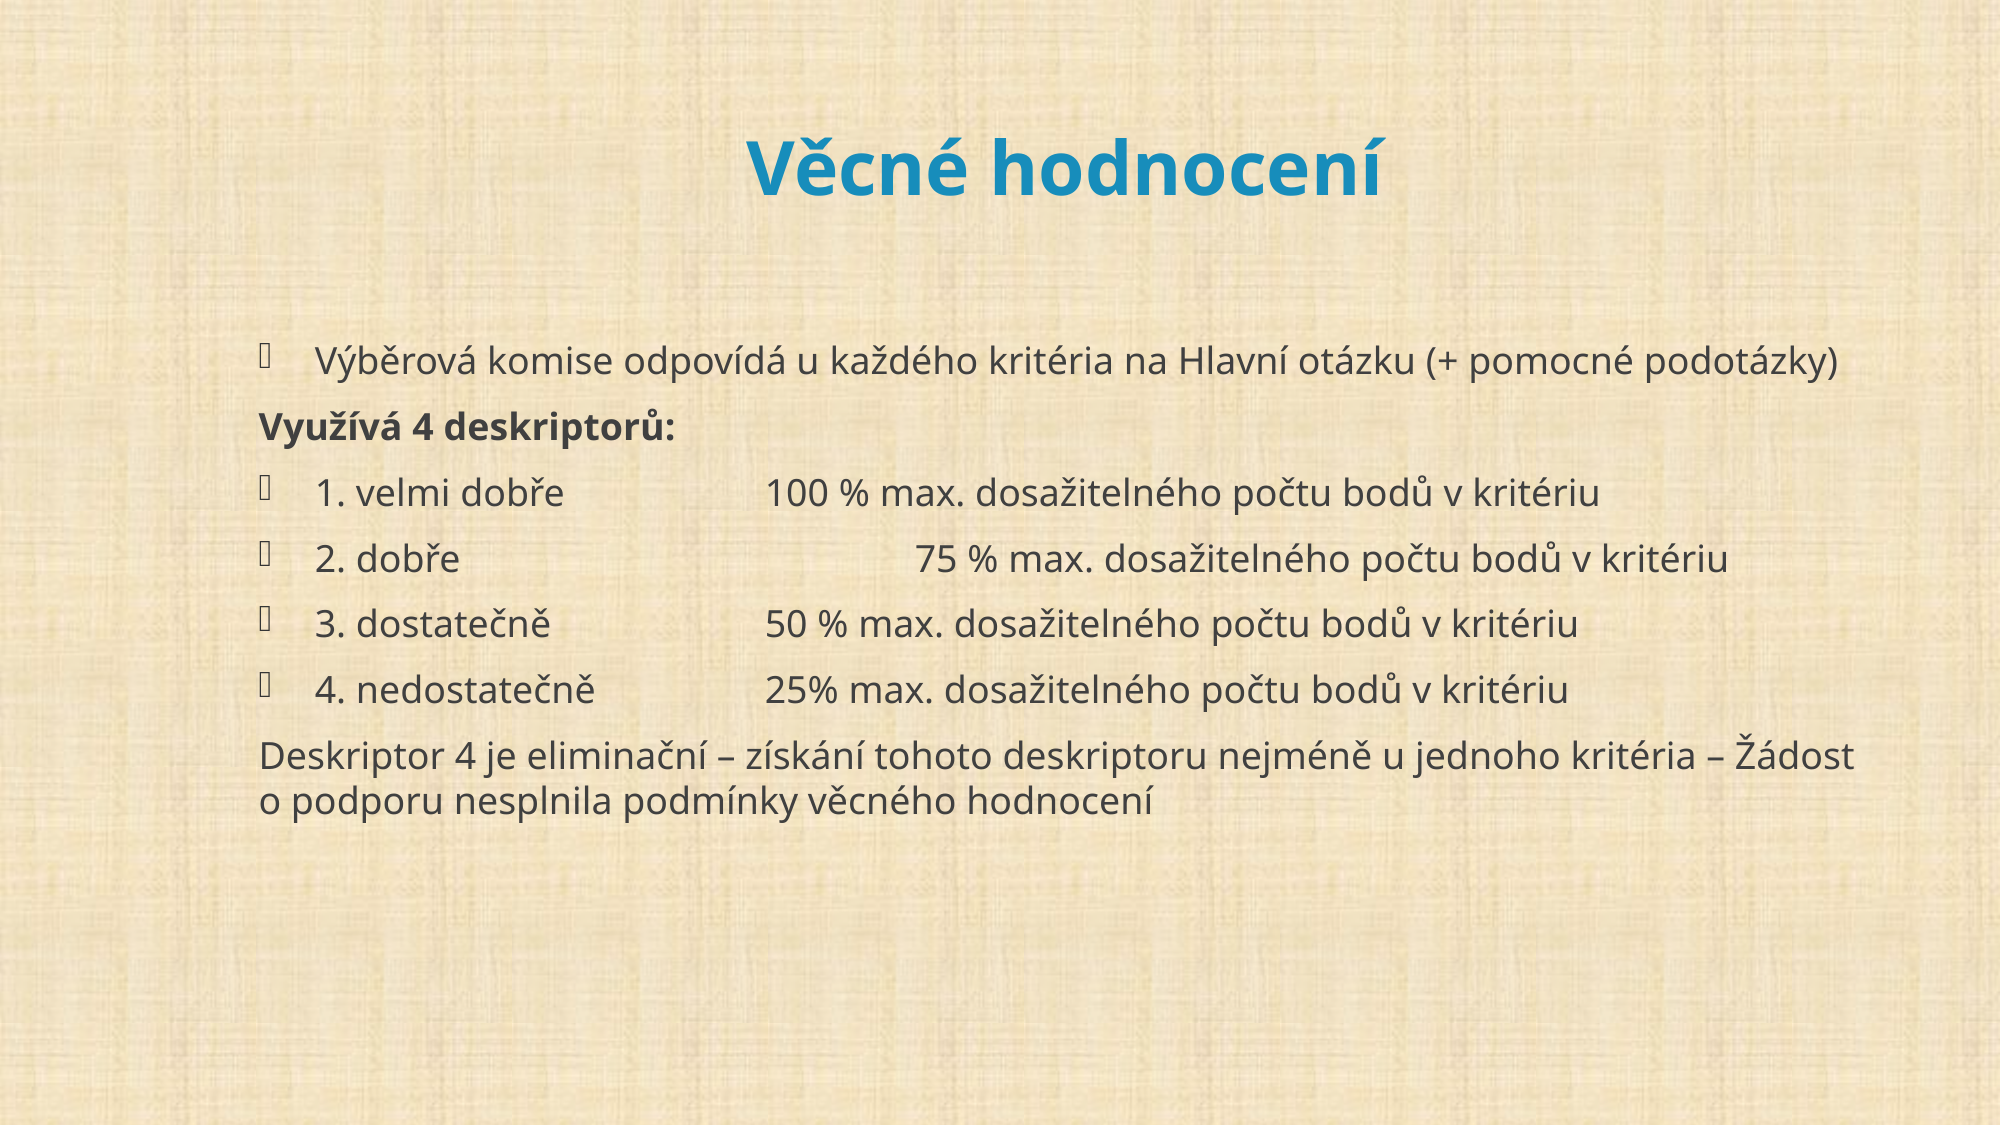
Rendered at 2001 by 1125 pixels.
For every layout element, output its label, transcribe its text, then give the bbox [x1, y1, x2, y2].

list Výběrová komise odpovídá u každého kritéria na Hlavní otázku (+ pomocné podotázky) Využívá 4 deskriptorů: 1. velmi dobře 100 % max. dosažitelného počtu bodů v kritériu 2. dobře 75 % max. dosažitelného počtu bodů v kritériu 3. dostatečně 50 % max. dosažitelného počtu bodů v kritériu 4. nedostatečně 25% max. dosažitelného počtu bodů v kritériu Deskriptor 4 je eliminační – získání tohoto deskriptoru nejméně u jednoho kritéria – Žádost o podporu nesplnila podmínky věcného hodnocení [243, 329, 1887, 1067]
title Věcné hodnocení [243, 112, 1887, 329]
